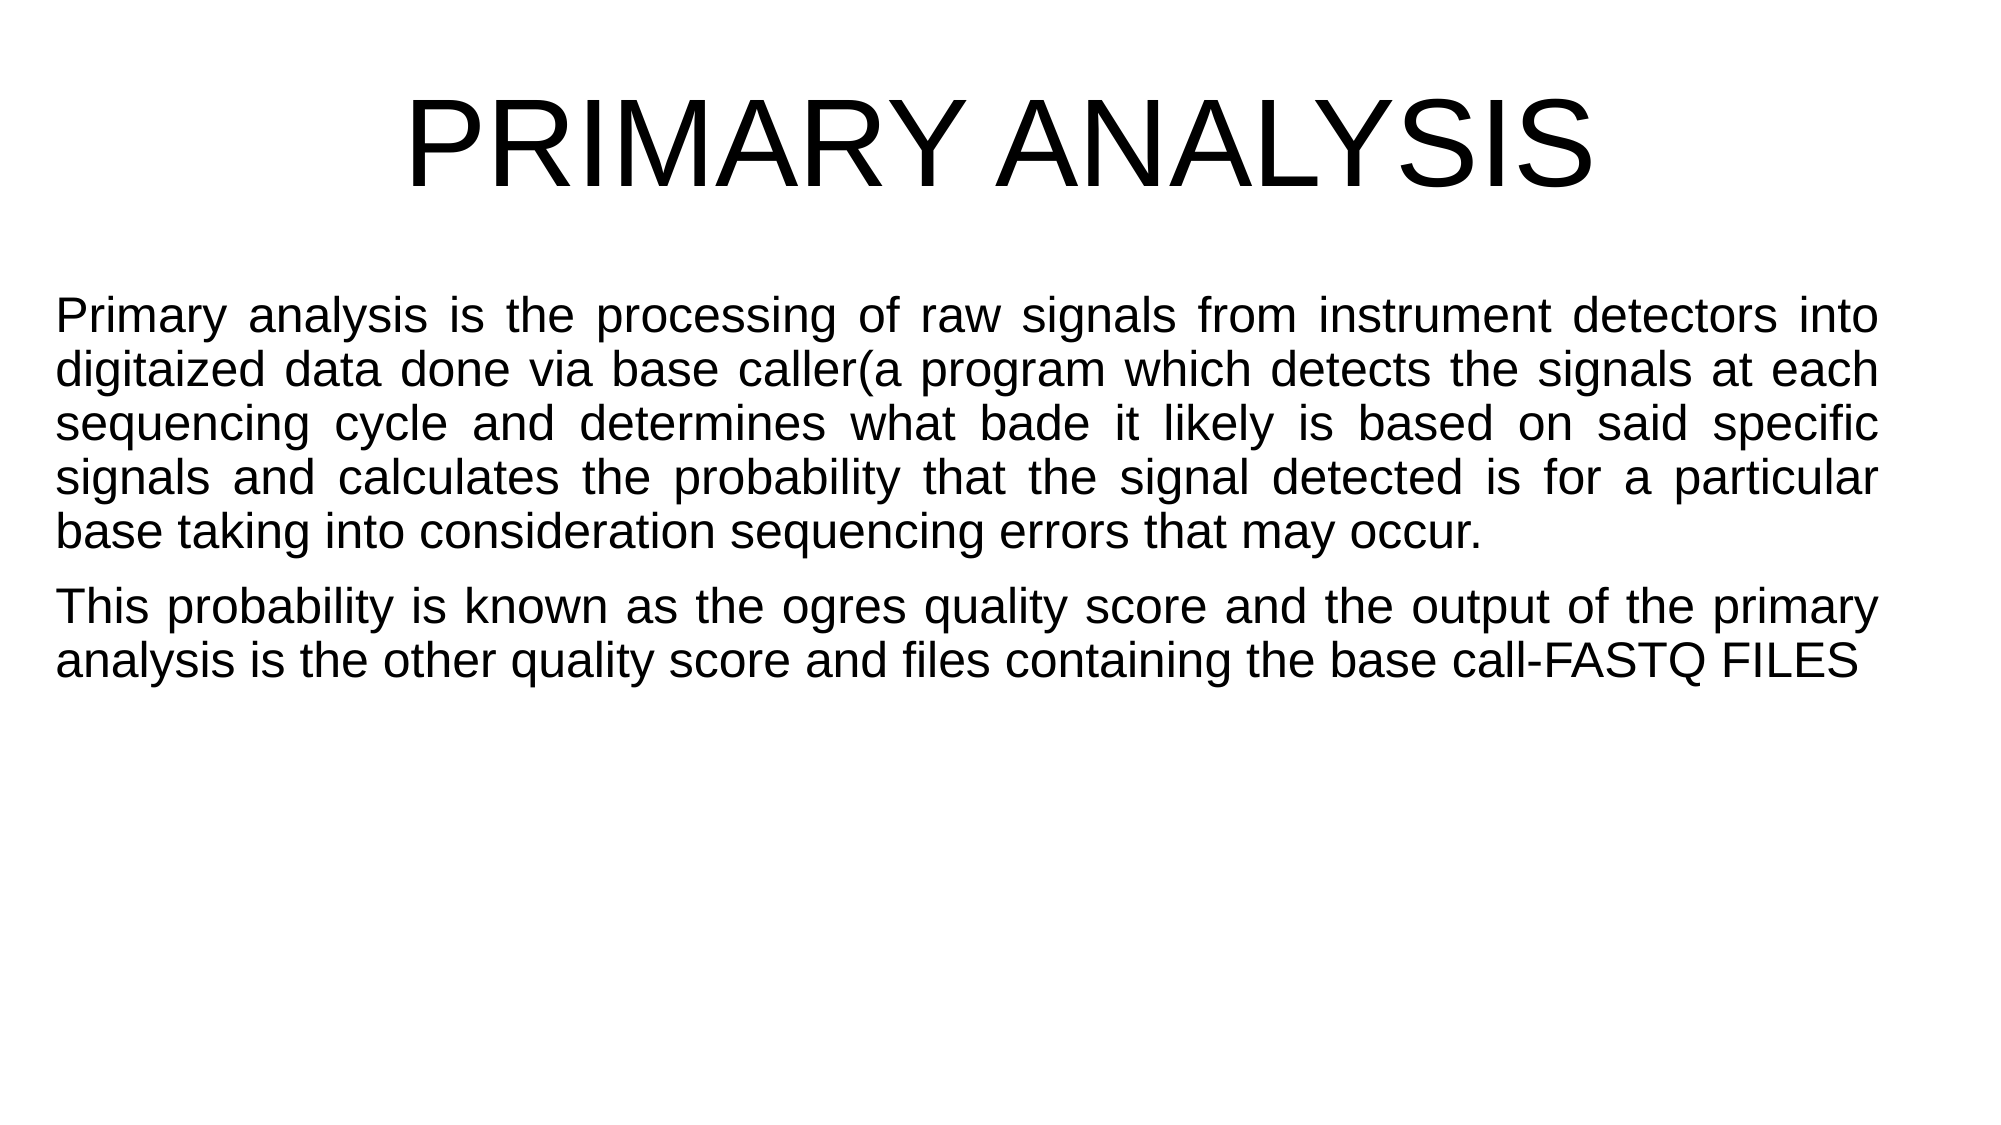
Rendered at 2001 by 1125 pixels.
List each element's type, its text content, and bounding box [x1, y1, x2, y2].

title PRIMARY ANALYSIS [150, 0, 1851, 221]
subtitle Primary analysis is the processing of raw signals from instrument detectors into digitaized data done via base caller(a program which detects the signals at each sequencing cycle and determines what bade it likely is based on said specific signals and calculates the probability that the signal detected is for a particular base taking into consideration sequencing errors that may occur. This probability is known as the ogres quality score and the output of the primary analysis is the other quality score and files containing the base call-FASTQ FILES [40, 282, 1896, 1036]
